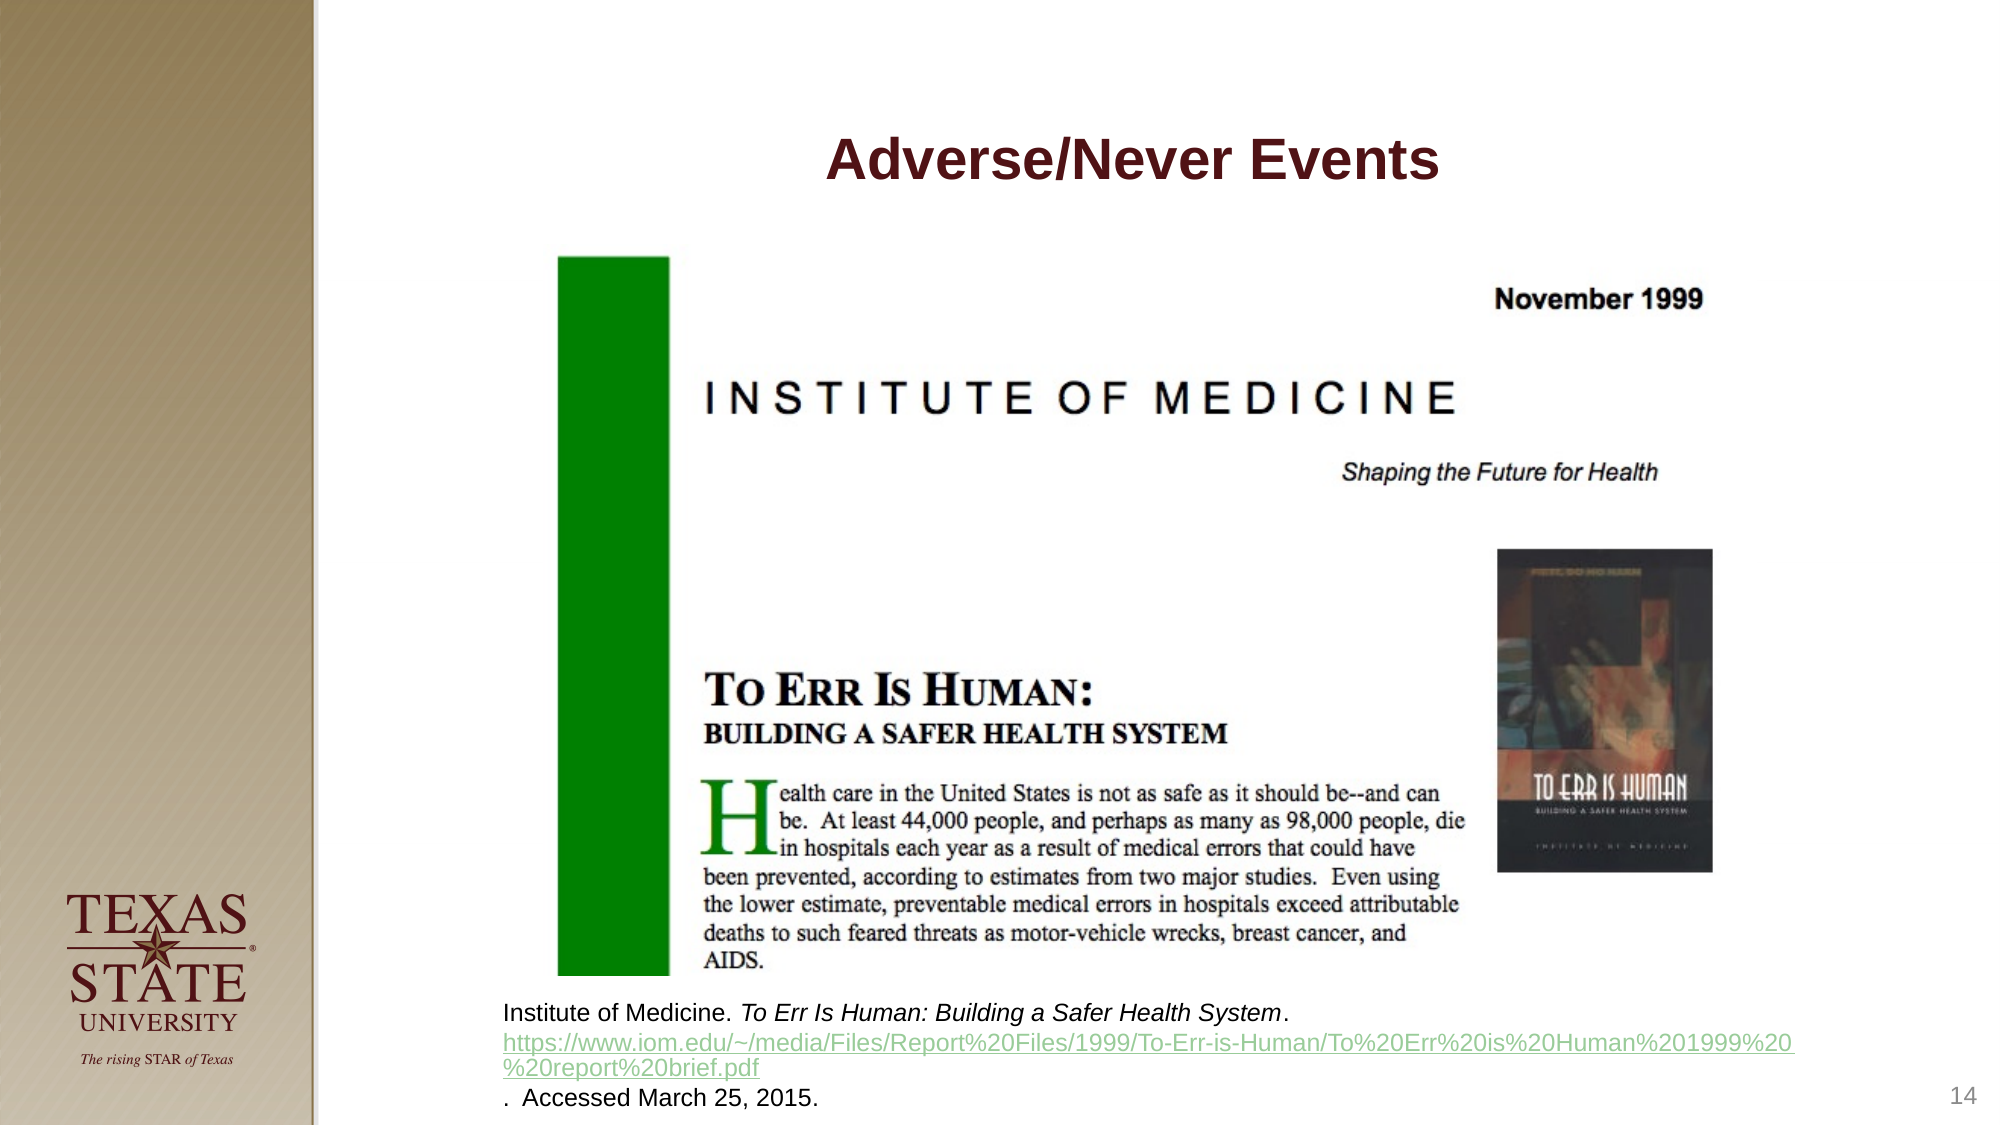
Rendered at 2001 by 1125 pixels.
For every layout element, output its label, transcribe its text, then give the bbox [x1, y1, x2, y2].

title Adverse/Never Events [383, 62, 1884, 250]
slide_number 14 [1716, 1065, 1993, 1125]
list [474, 243, 1826, 976]
text_box Institute of Medicine. To Err Is Human: Building a Safer Health System. https://www.iom.edu/~/media/Files/Report%20Files/1999/To-Err-is-Human/To%20Err%20is%20Human%201999%20%20report%20brief.pdf. Accessed March 25, 2015. [488, 989, 1825, 1094]
picture [0, 0, 2000, 1125]
